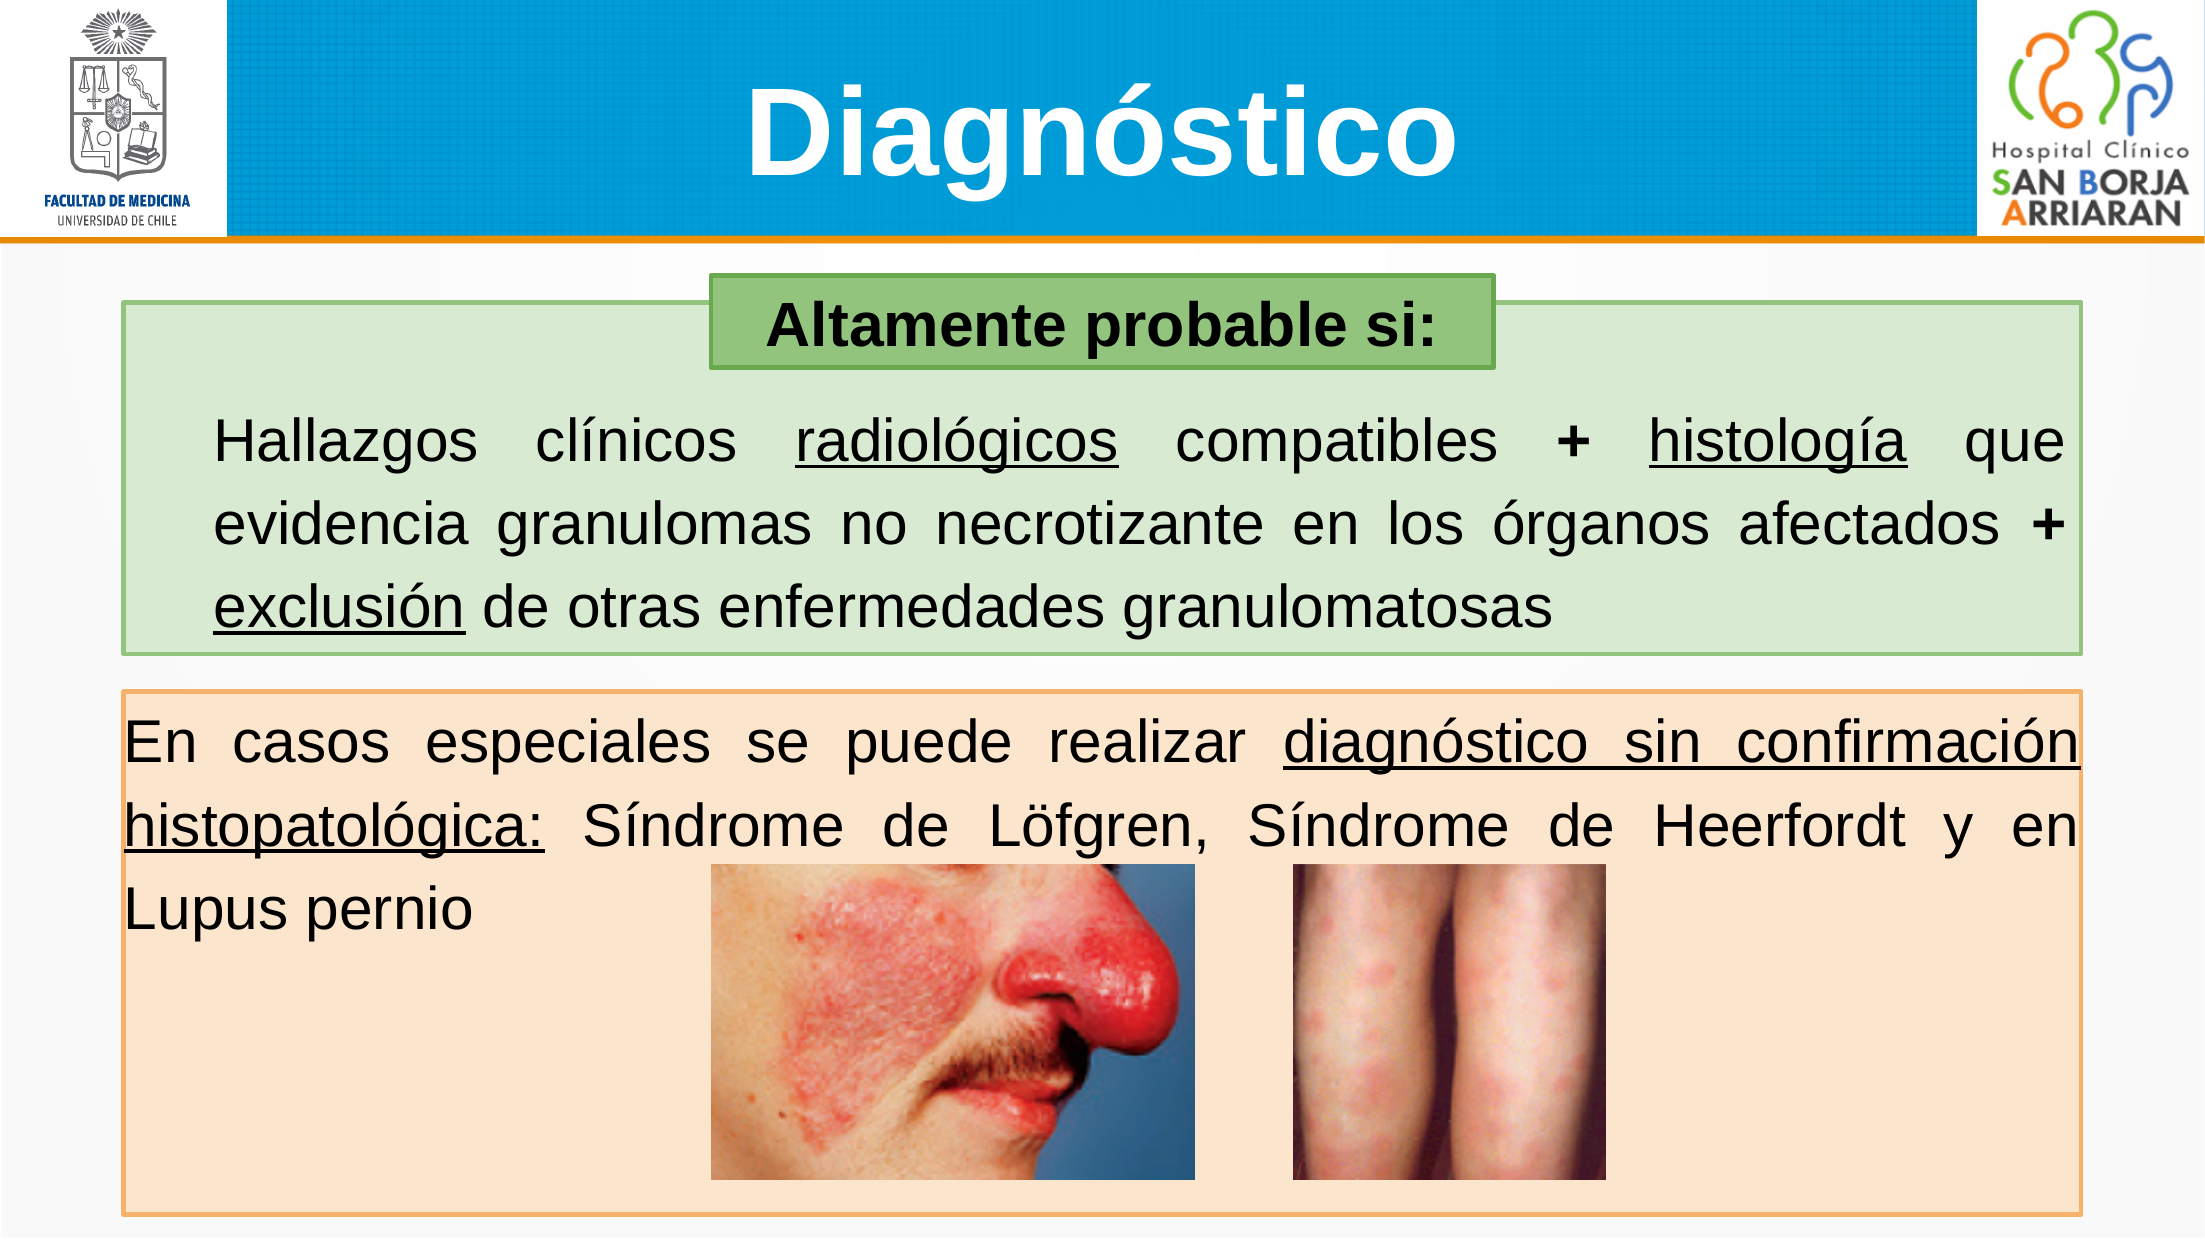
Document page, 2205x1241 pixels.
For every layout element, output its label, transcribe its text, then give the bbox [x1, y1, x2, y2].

text_box Altamente probable si: [711, 275, 1494, 368]
text_box Diagnóstico [414, 26, 1790, 201]
picture [0, 0, 2205, 1241]
text_box Hallazgos clínicos radiológicos compatibles + histología que evidencia granulomas no necrotizante en los órganos afectados + exclusión de otras enfermedades granulomatosas [123, 302, 2081, 654]
list En casos especiales se puede realizar diagnóstico sin confirmación histopatológica: Síndrome de Löfgren, Síndrome de Heerfordt y en Lupus pernio [123, 691, 2081, 1215]
